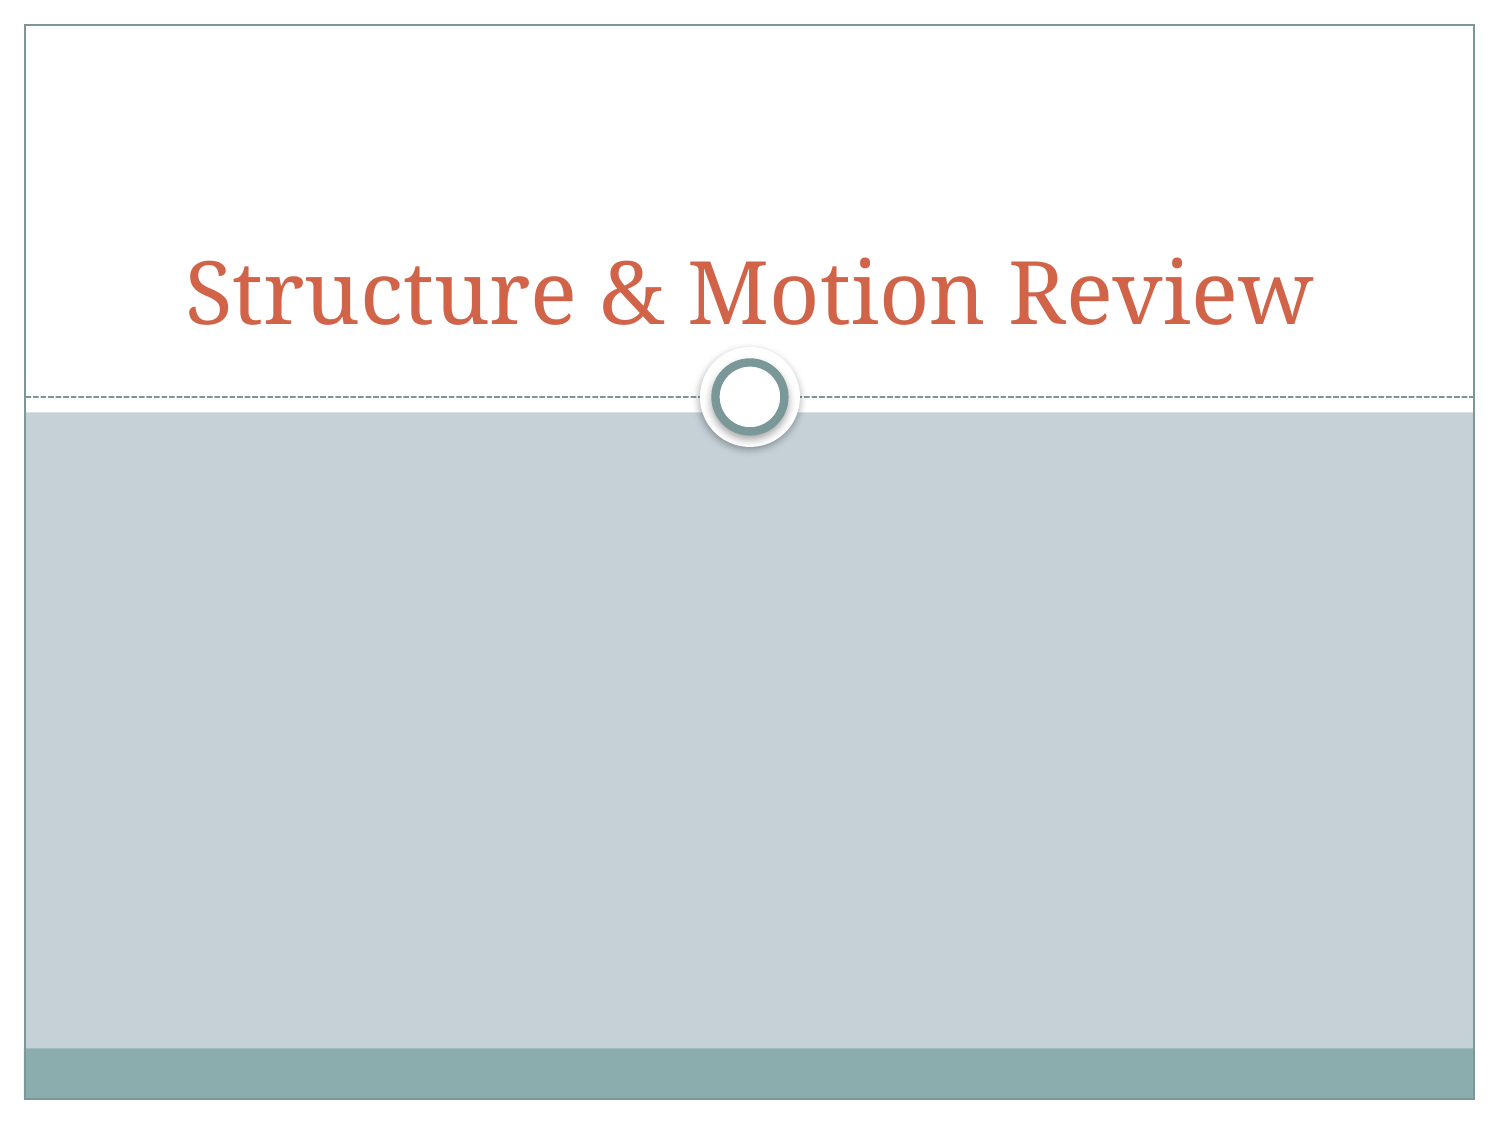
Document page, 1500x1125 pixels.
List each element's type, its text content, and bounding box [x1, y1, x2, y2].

title Structure & Motion Review [112, 62, 1388, 350]
